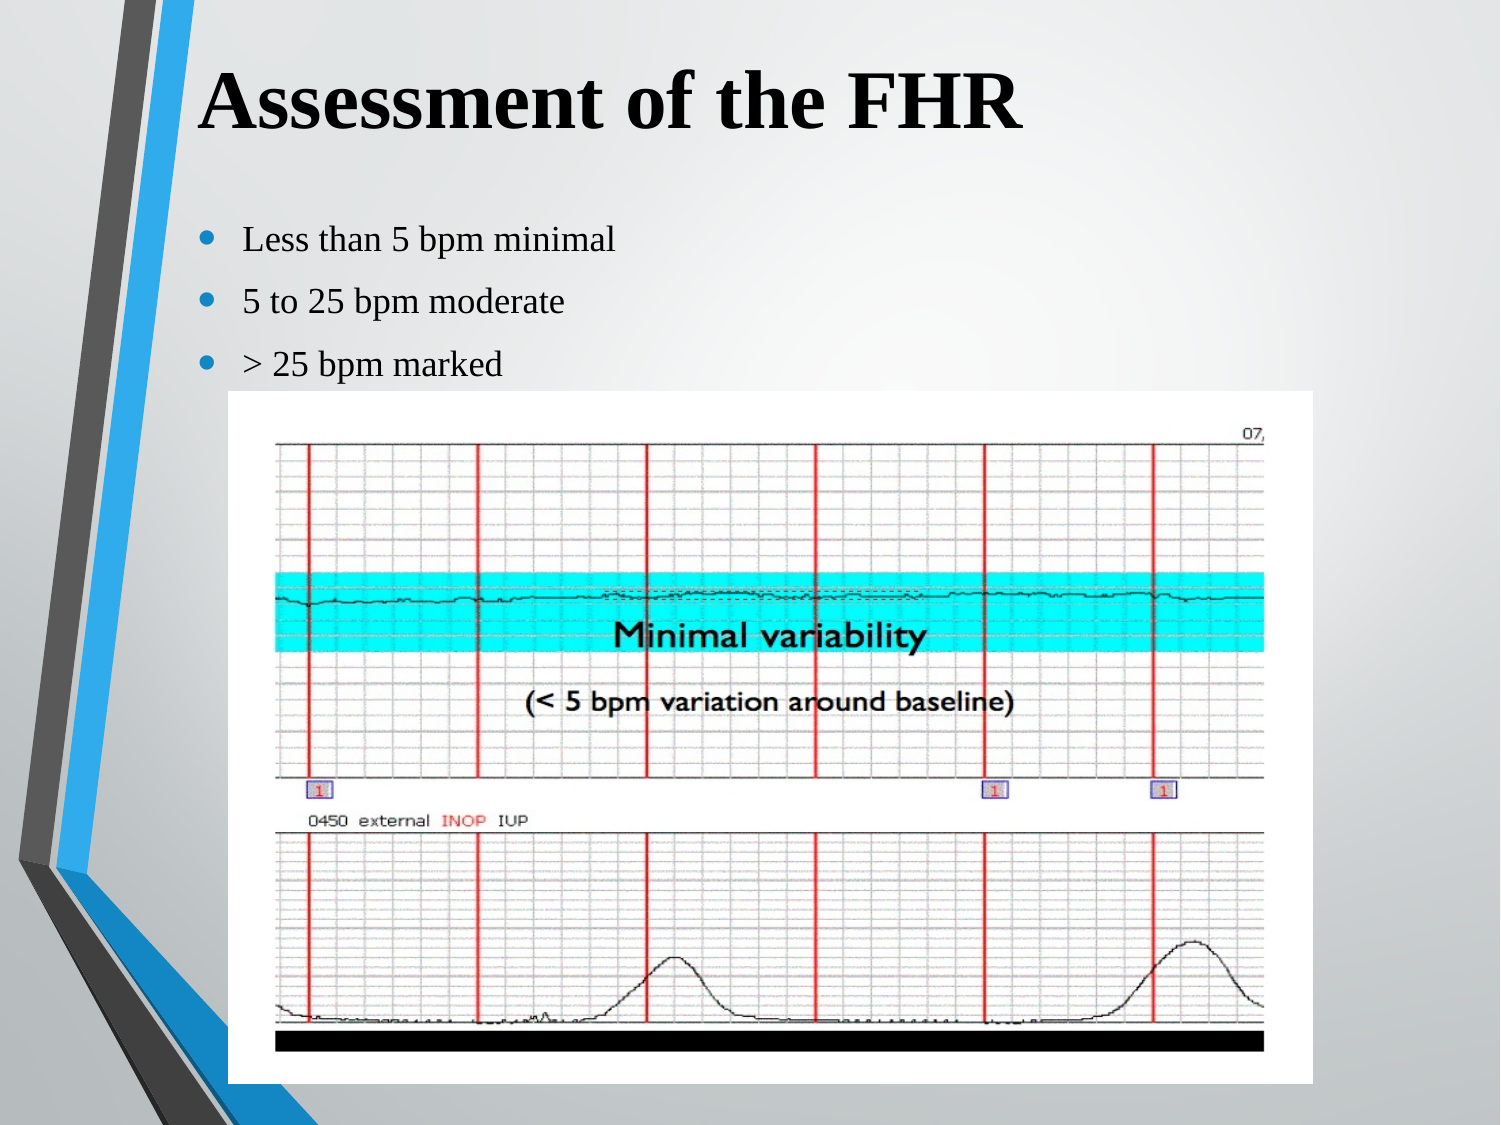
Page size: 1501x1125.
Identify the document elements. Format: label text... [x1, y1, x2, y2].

picture [227, 391, 1313, 1084]
list Less than 5 bpm minimal 5 to 25 bpm moderate > 25 bpm marked [182, 136, 1416, 392]
title Assessment of the FHR [182, 24, 1416, 136]
